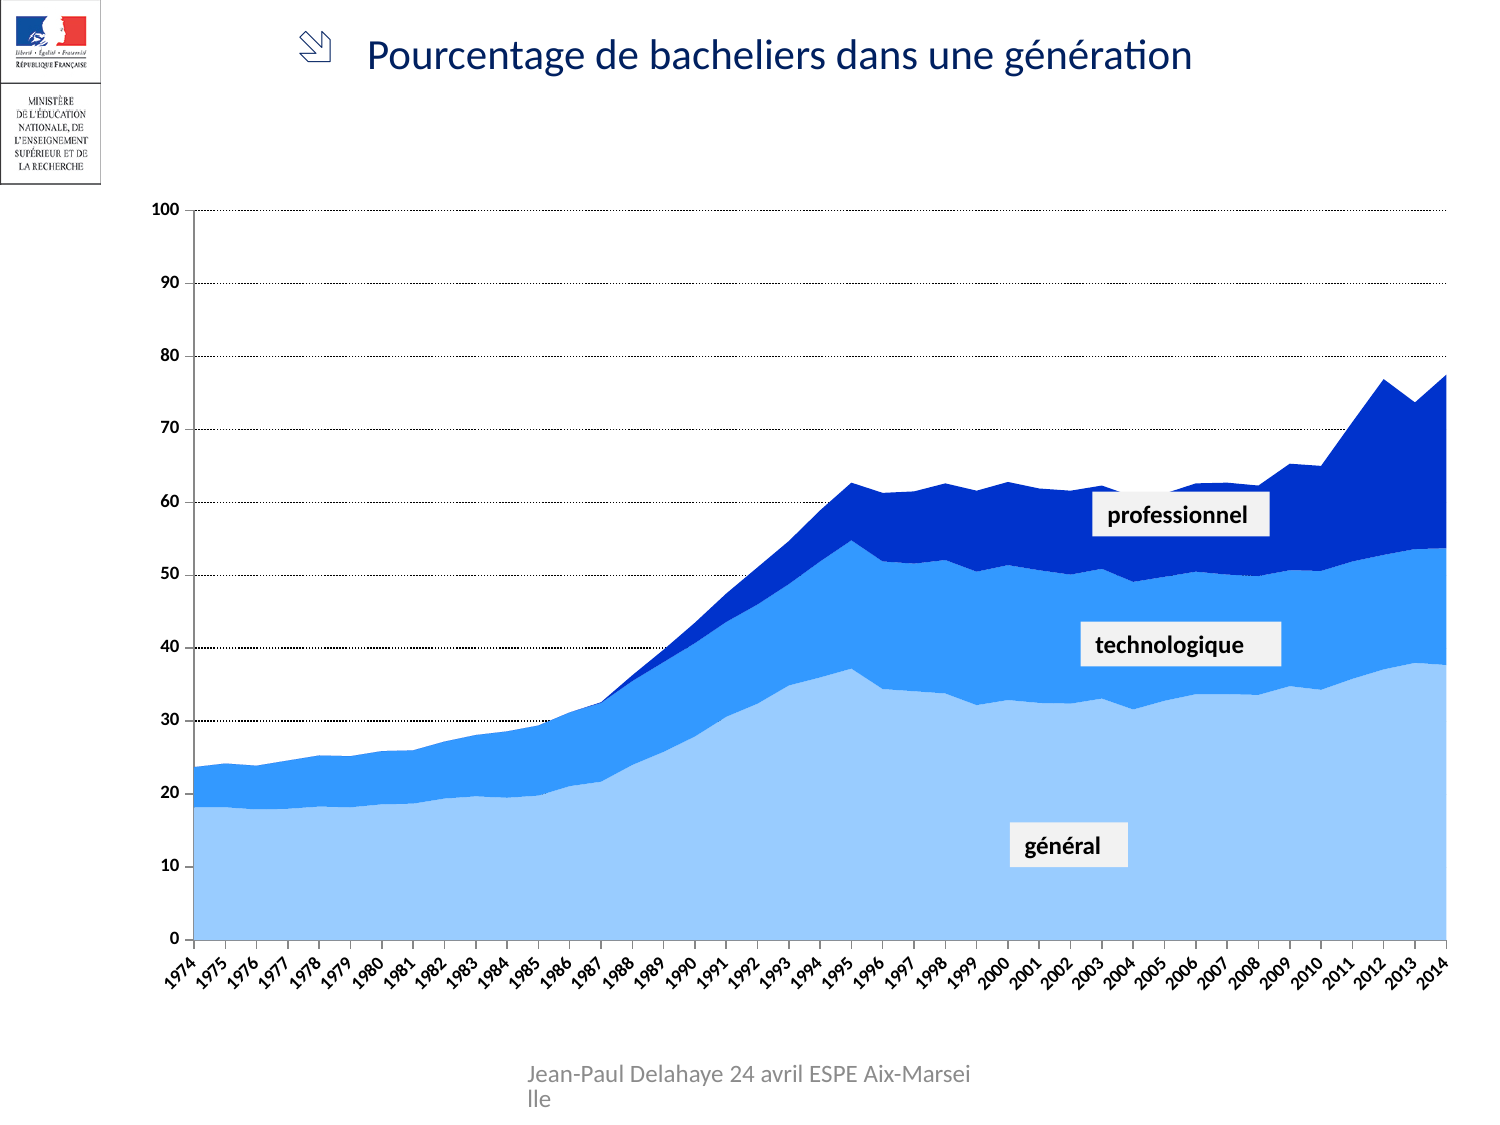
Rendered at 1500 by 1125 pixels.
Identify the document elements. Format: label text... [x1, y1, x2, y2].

title Pourcentage de bacheliers dans une génération [112, 19, 1412, 138]
footer Jean-Paul Delahaye 24 avril ESPE Aix-Marseille [512, 1042, 988, 1103]
chart [123, 184, 1481, 1012]
picture [0, 0, 101, 185]
